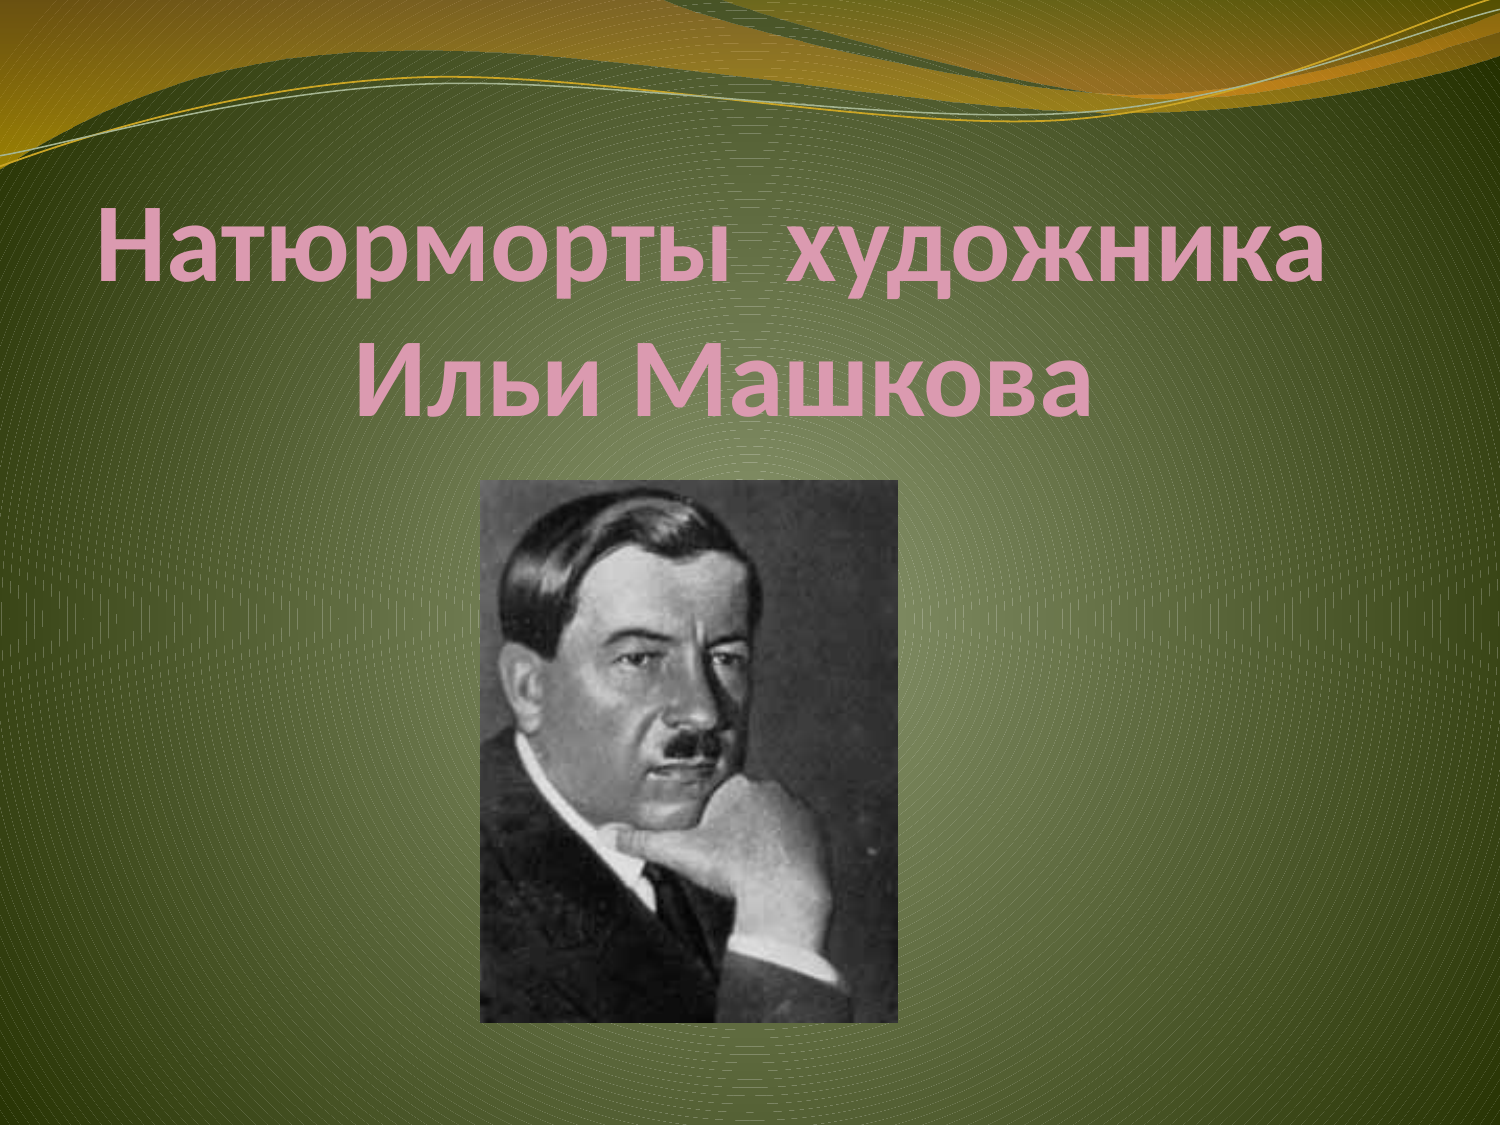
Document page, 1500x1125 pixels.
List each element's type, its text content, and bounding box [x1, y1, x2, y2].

picture [480, 480, 898, 1023]
title Натюрморты художника Ильи Машкова [86, 117, 1362, 440]
